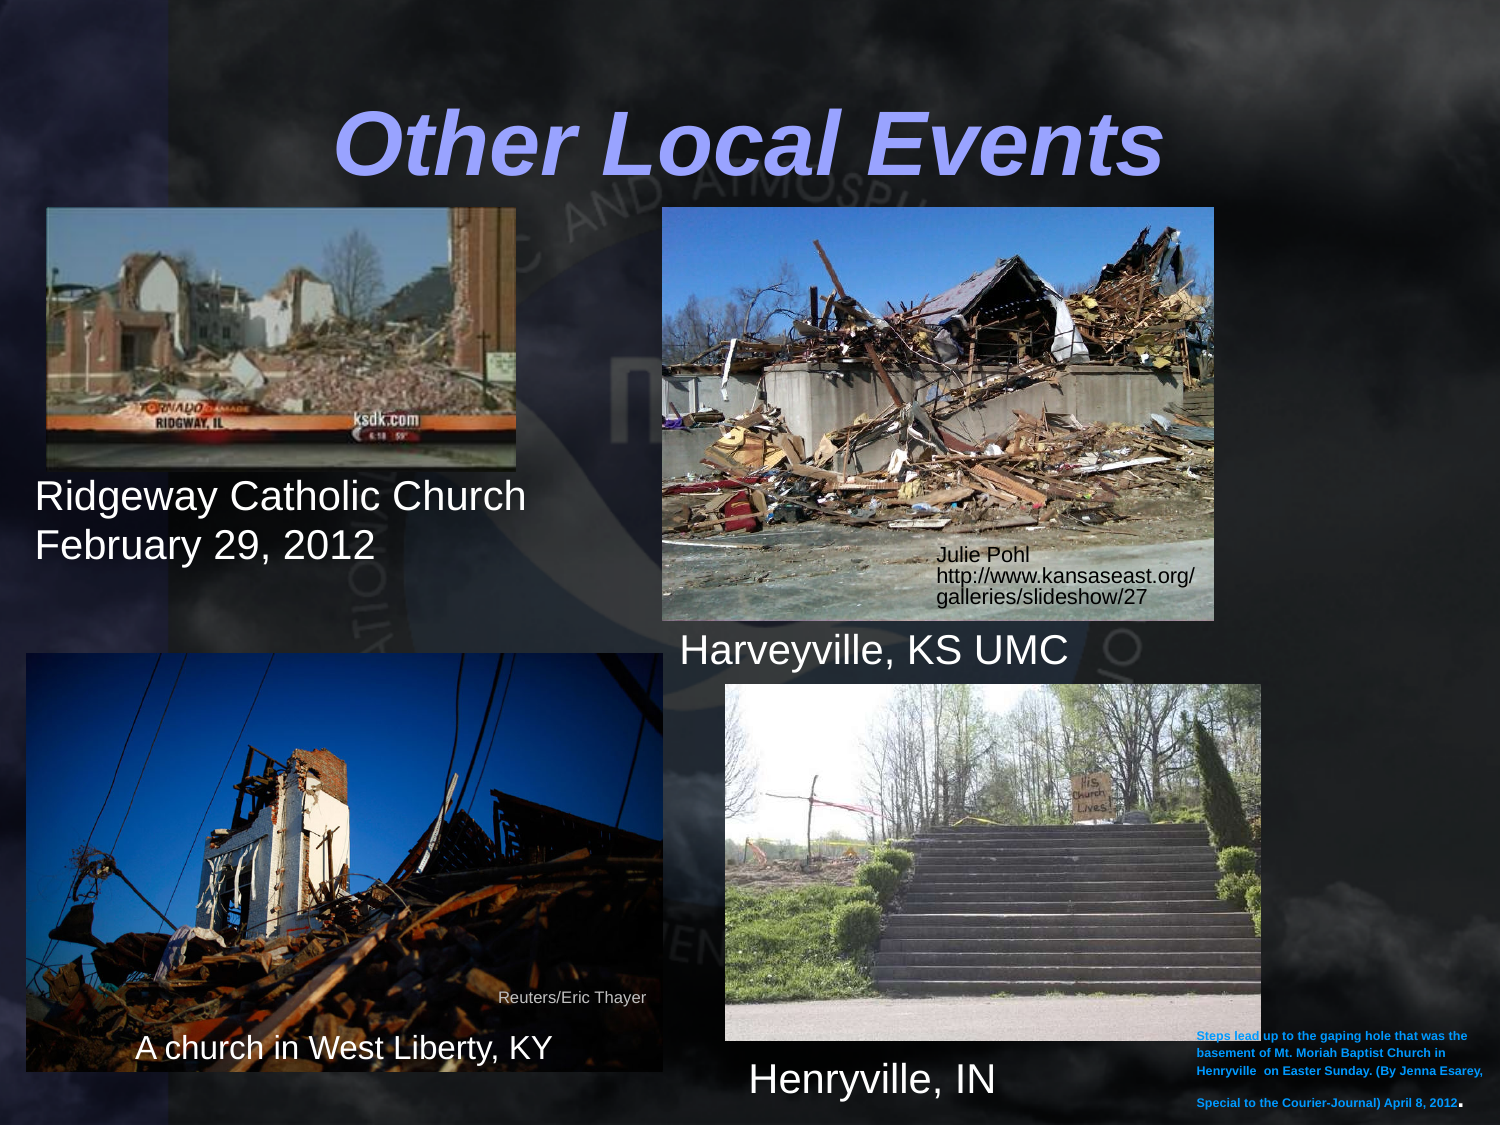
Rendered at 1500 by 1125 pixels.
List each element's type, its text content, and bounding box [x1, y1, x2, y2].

title Other Local Events [74, 44, 1426, 233]
text_box Steps lead up to the gaping hole that was the basement of Mt. Moriah Baptist Church in Henryville on Easter Sunday. (By Jenna Esarey, Special to the Courier-Journal) April 8, 2012. [1181, 1020, 1498, 1120]
text_box Henryville, IN [733, 1053, 1012, 1109]
text_box Harveyville, KS UMC [664, 628, 1085, 681]
picture [0, 0, 1500, 1125]
text_box Ridgeway Catholic Church February 29, 2012 [19, 471, 543, 575]
